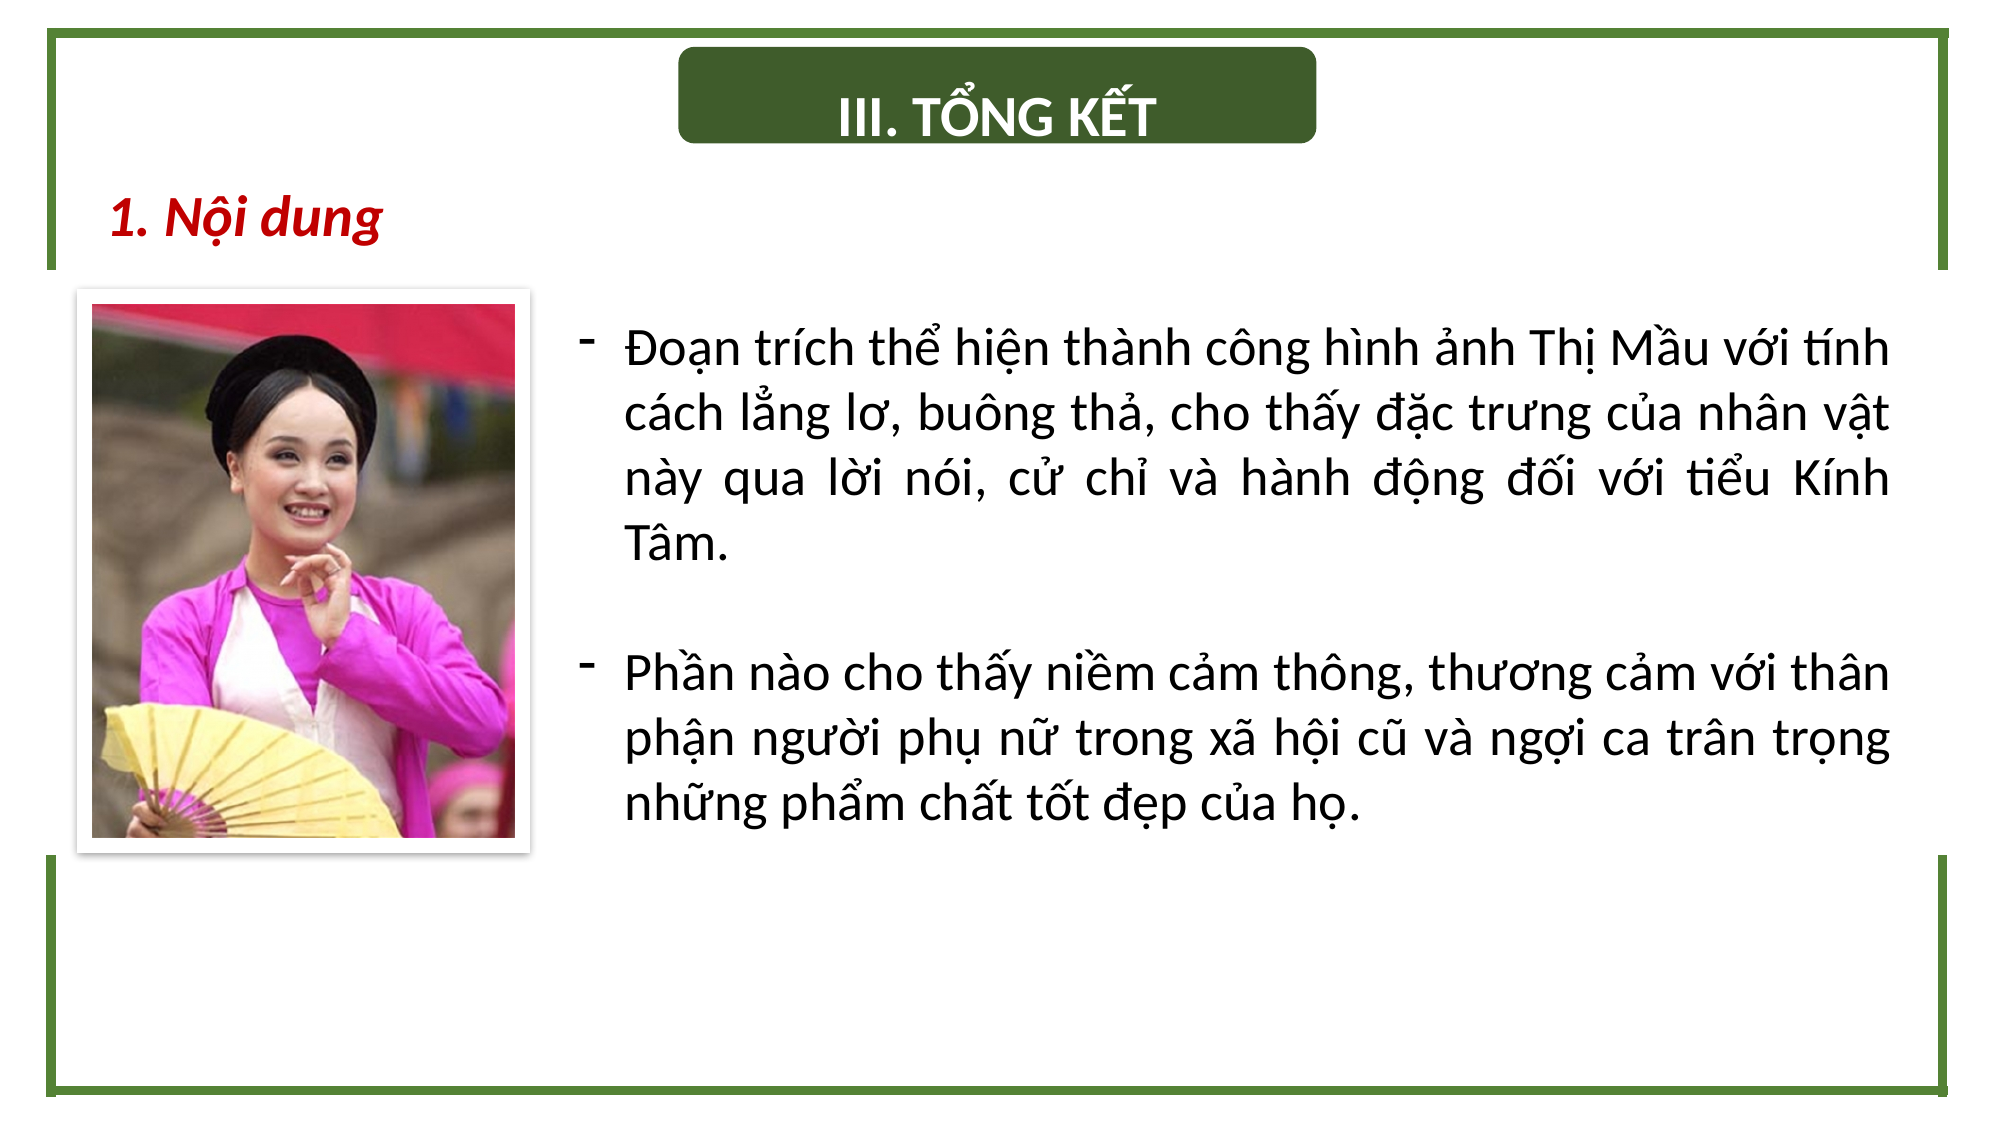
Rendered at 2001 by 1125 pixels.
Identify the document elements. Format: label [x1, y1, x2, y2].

text_box [51, 27, 1949, 1098]
picture [91, 303, 516, 839]
